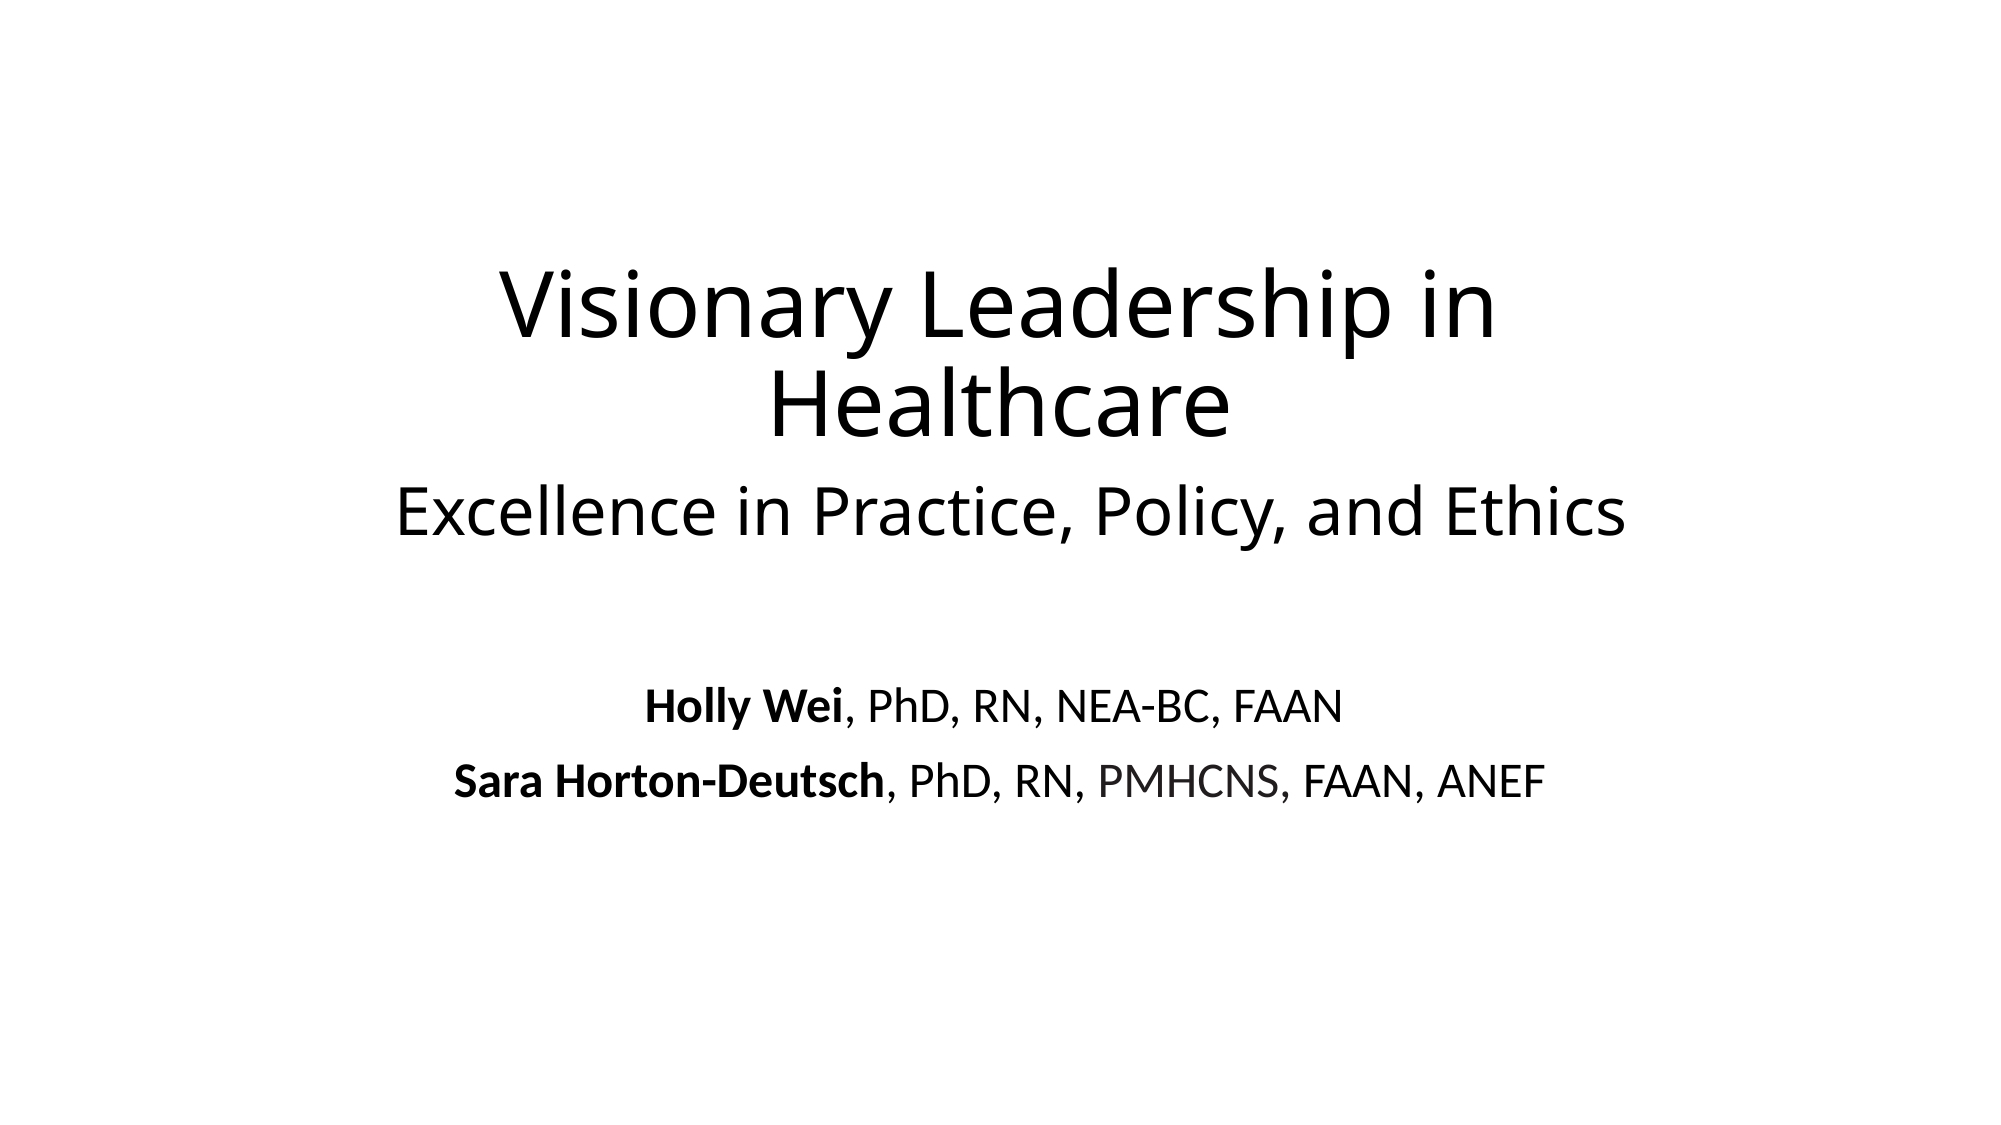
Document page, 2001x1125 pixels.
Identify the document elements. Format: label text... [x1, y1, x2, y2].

title Visionary Leadership in Healthcare Excellence in Practice, Policy, and Ethics [249, 139, 1750, 563]
subtitle Holly Wei, PhD, RN, NEA-BC, FAAN Sara Horton-Deutsch, PhD, RN, PMHCNS, FAAN, ANEF [249, 590, 1750, 863]
